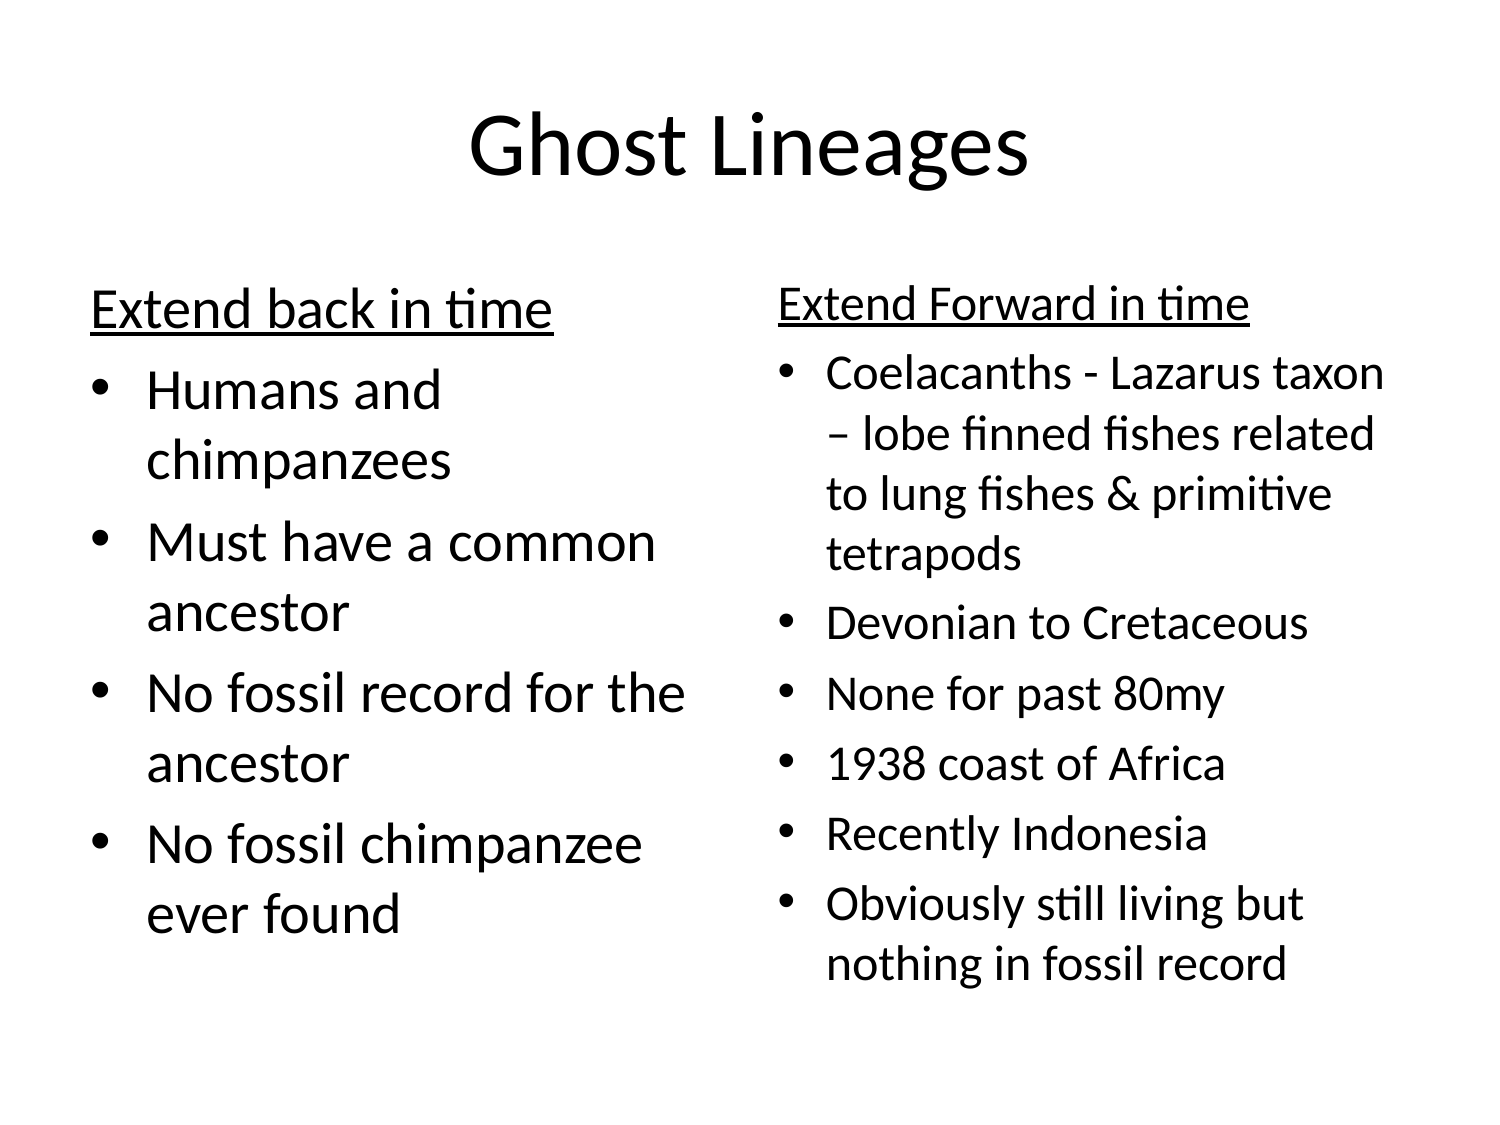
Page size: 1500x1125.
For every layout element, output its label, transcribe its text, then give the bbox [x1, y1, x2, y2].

list Extend back in time Humans and chimpanzees Must have a common ancestor No fossil record for the ancestor No fossil chimpanzee ever found [75, 262, 738, 1005]
list Extend Forward in time Coelacanths - Lazarus taxon – lobe finned fishes related to lung fishes & primitive tetrapods Devonian to Cretaceous None for past 80my 1938 coast of Africa Recently Indonesia Obviously still living but nothing in fossil record [762, 262, 1425, 1005]
title Ghost Lineages [75, 45, 1425, 233]
